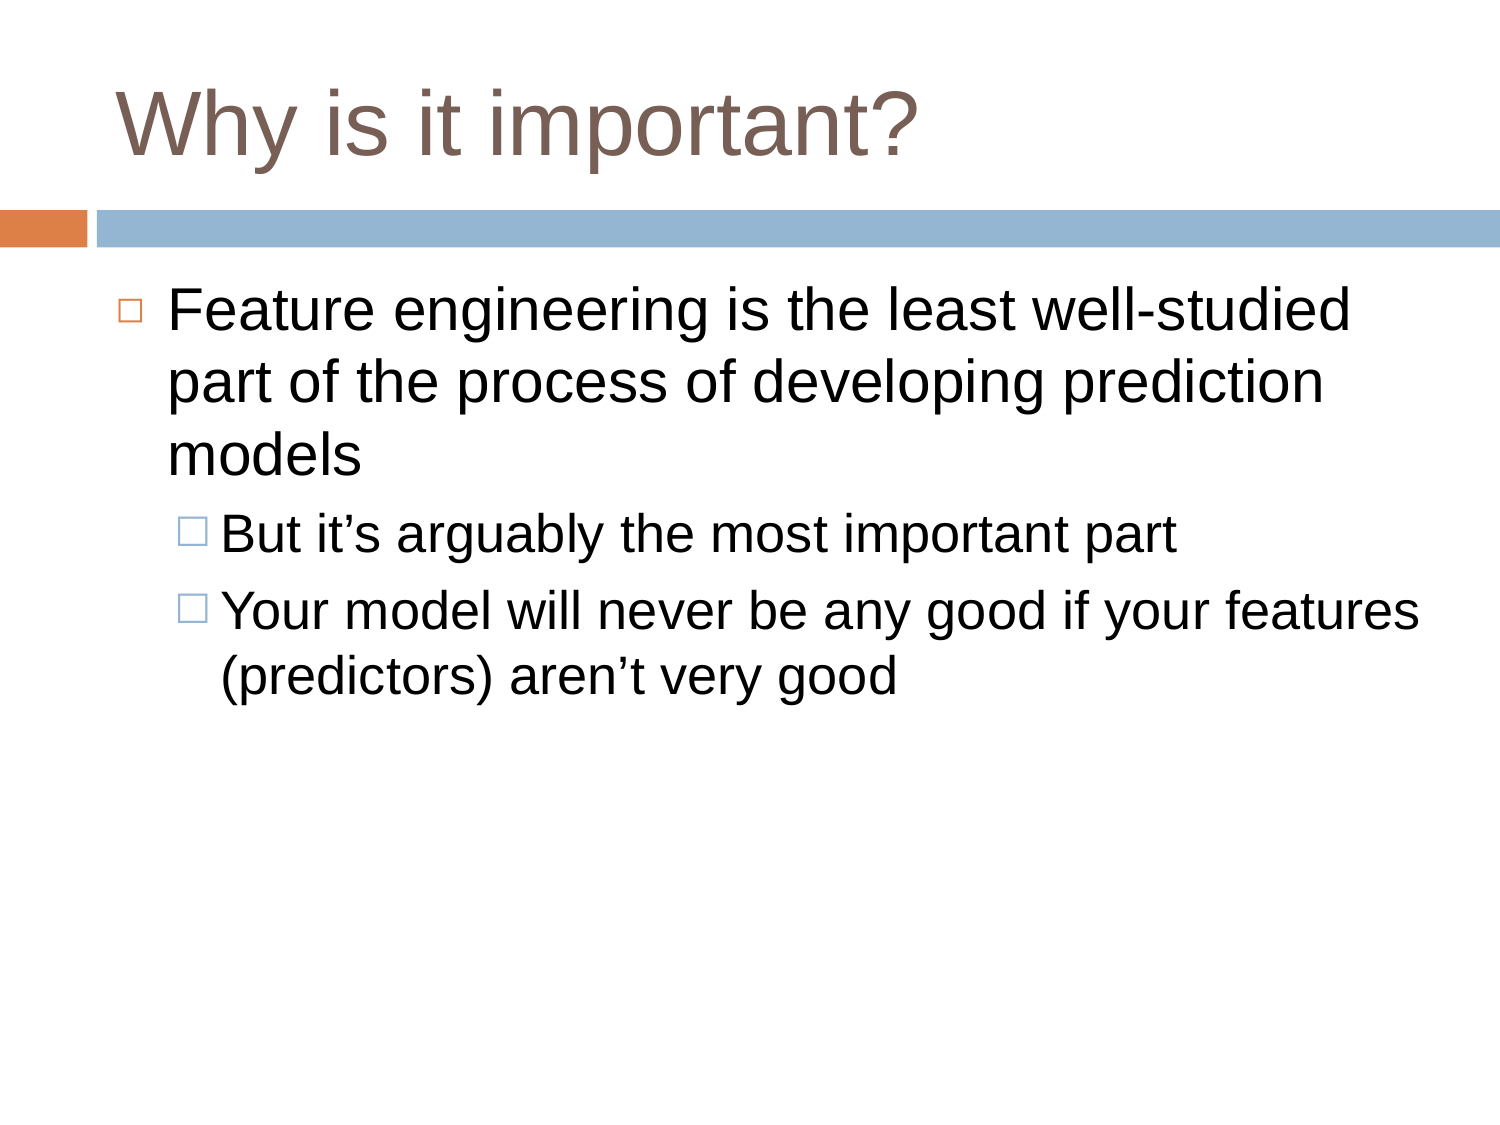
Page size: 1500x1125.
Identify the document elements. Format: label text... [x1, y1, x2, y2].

list Feature engineering is the least well-studied part of the process of developing prediction models But it’s arguably the most important part Your model will never be any good if your features (predictors) aren’t very good [100, 262, 1438, 1088]
title Why is it important? [100, 37, 1438, 200]
